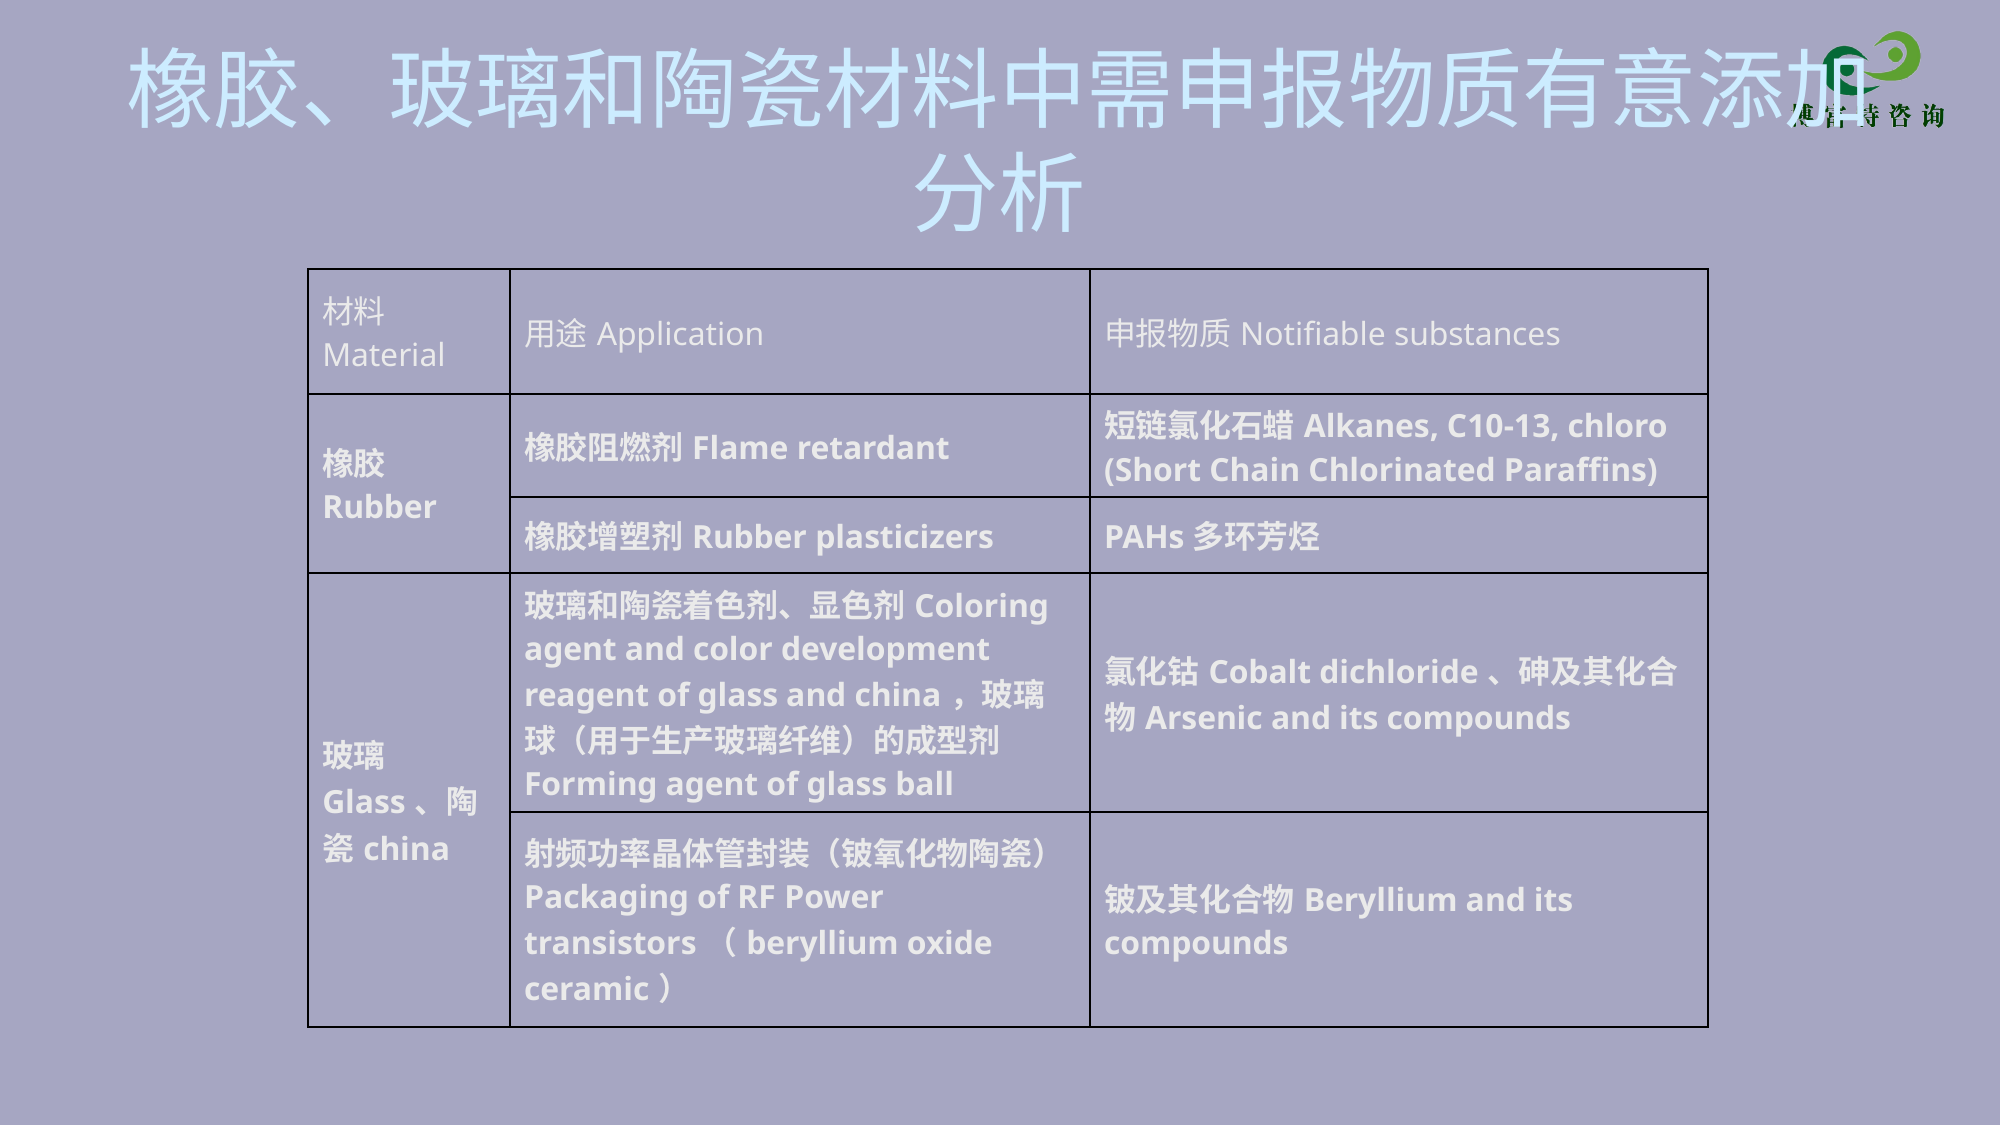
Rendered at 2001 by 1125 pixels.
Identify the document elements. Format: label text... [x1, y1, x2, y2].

table_cell 橡胶Rubber [309, 395, 509, 572]
table_header 材料Material [309, 270, 509, 393]
picture [1772, 30, 1969, 131]
table_cell 橡胶阻燃剂Flame retardant [511, 395, 1089, 496]
table_header 申报物质Notifiable substances [1091, 270, 1707, 393]
table_cell 氯化钴Cobalt dichloride、砷及其化合物Arsenic and its compounds [1091, 574, 1707, 811]
table_cell 短链氯化石蜡Alkanes, C10-13, chloro (Short Chain Chlorinated Paraffins) [1091, 395, 1707, 496]
slide_number [99, 1023, 566, 1103]
table_cell PAHs多环芳烃 [1091, 498, 1707, 572]
table_cell 橡胶增塑剂Rubber plasticizers [511, 498, 1089, 572]
table_cell 射频功率晶体管封装（铍氧化物陶瓷）Packaging of RF Power transistors（beryllium oxide ceramic） [511, 813, 1089, 1026]
title 橡胶、玻璃和陶瓷材料中需申报物质有意添加分析 [99, 44, 1900, 233]
table_cell 铍及其化合物Beryllium and its compounds [1091, 813, 1707, 1026]
table_header 用途Application [511, 270, 1089, 393]
table_cell 玻璃Glass、陶瓷china [309, 574, 509, 1026]
table_cell 玻璃和陶瓷着色剂、显色剂Coloring agent and color development reagent of glass and china，玻璃球（用于生产玻璃纤维）的成型剂Forming agent of glass ball [511, 574, 1089, 811]
